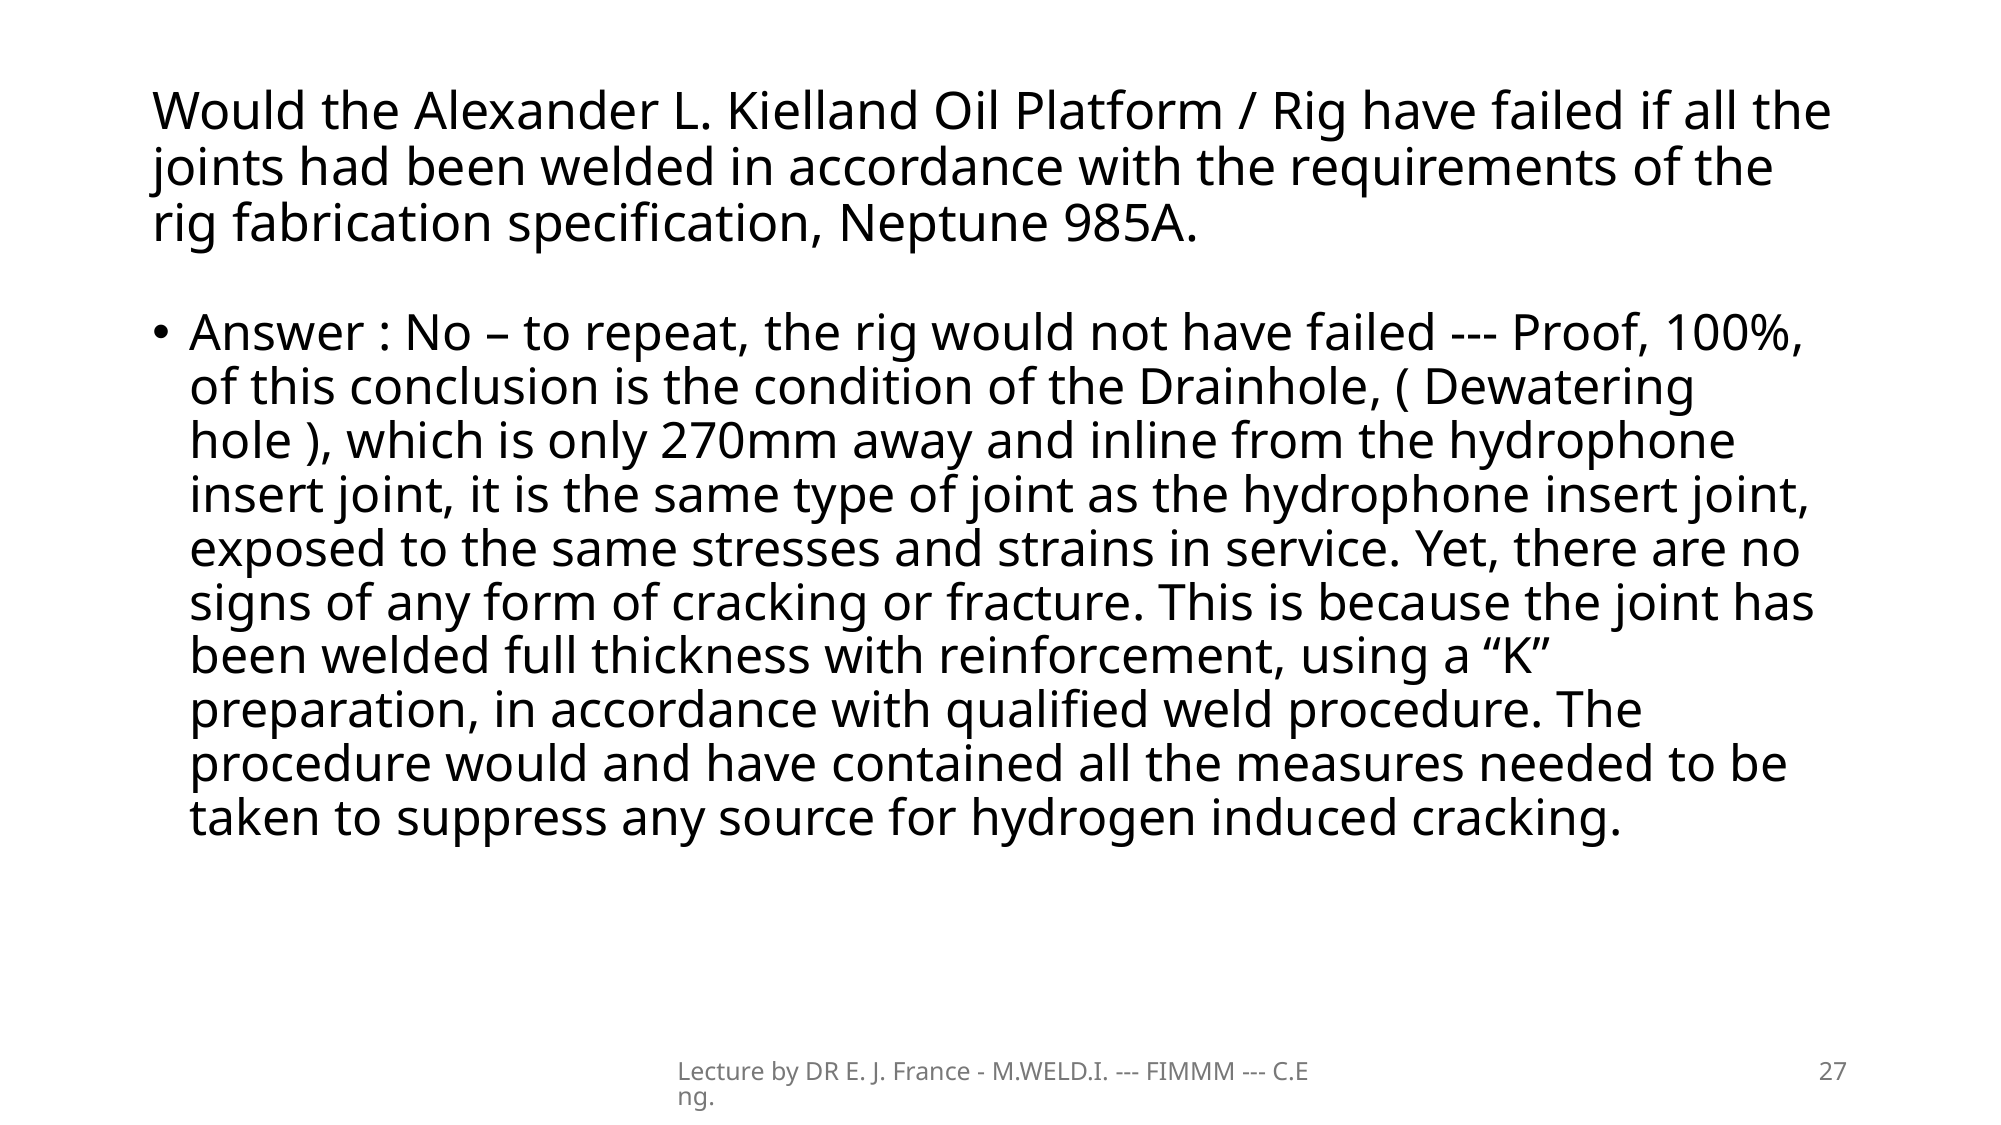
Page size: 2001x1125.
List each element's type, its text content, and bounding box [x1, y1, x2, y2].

slide_number 27 [1412, 1042, 1863, 1103]
list Answer : No – to repeat, the rig would not have failed --- Proof, 100%, of this conclusion is the condition of the Drainhole, ( Dewatering hole ), which is only 270mm away and inline from the hydrophone insert joint, it is the same type of joint as the hydrophone insert joint, exposed to the same stresses and strains in service. Yet, there are no signs of any form of cracking or fracture. This is because the joint has been welded full thickness with reinforcement, using a “K” preparation, in accordance with qualified weld procedure. The procedure would and have contained all the measures needed to be taken to suppress any source for hydrogen induced cracking. [137, 299, 1863, 1014]
title Would the Alexander L. Kielland Oil Platform / Rig have failed if all the joints had been welded in accordance with the requirements of the rig fabrication specification, Neptune 985A. [137, 59, 1863, 278]
footer Lecture by DR E. J. France - M.WELD.I. --- FIMMM --- C.Eng. [662, 1042, 1338, 1103]
